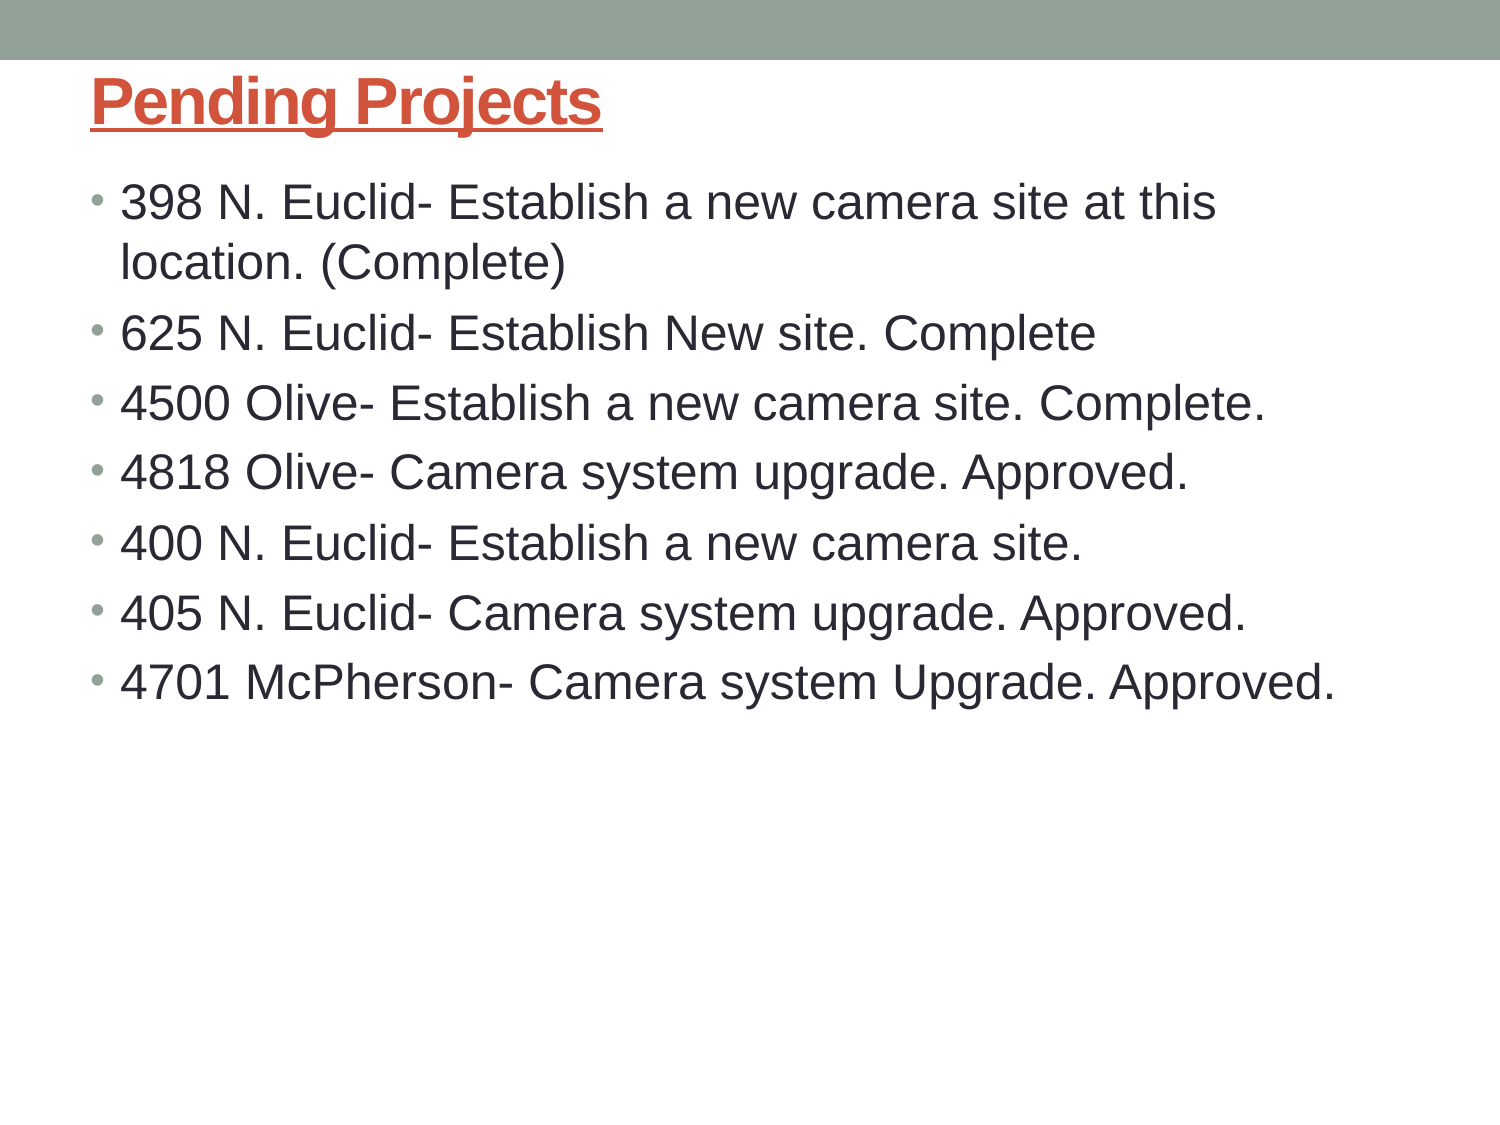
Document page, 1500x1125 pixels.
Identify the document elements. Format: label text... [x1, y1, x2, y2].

list 398 N. Euclid- Establish a new camera site at this location. (Complete) 625 N. Euclid- Establish New site. Complete 4500 Olive- Establish a new camera site. Complete. 4818 Olive- Camera system upgrade. Approved. 400 N. Euclid- Establish a new camera site. 405 N. Euclid- Camera system upgrade. Approved. 4701 McPherson- Camera system Upgrade. Approved. [75, 162, 1425, 1086]
title Pending Projects [75, 45, 1425, 150]
